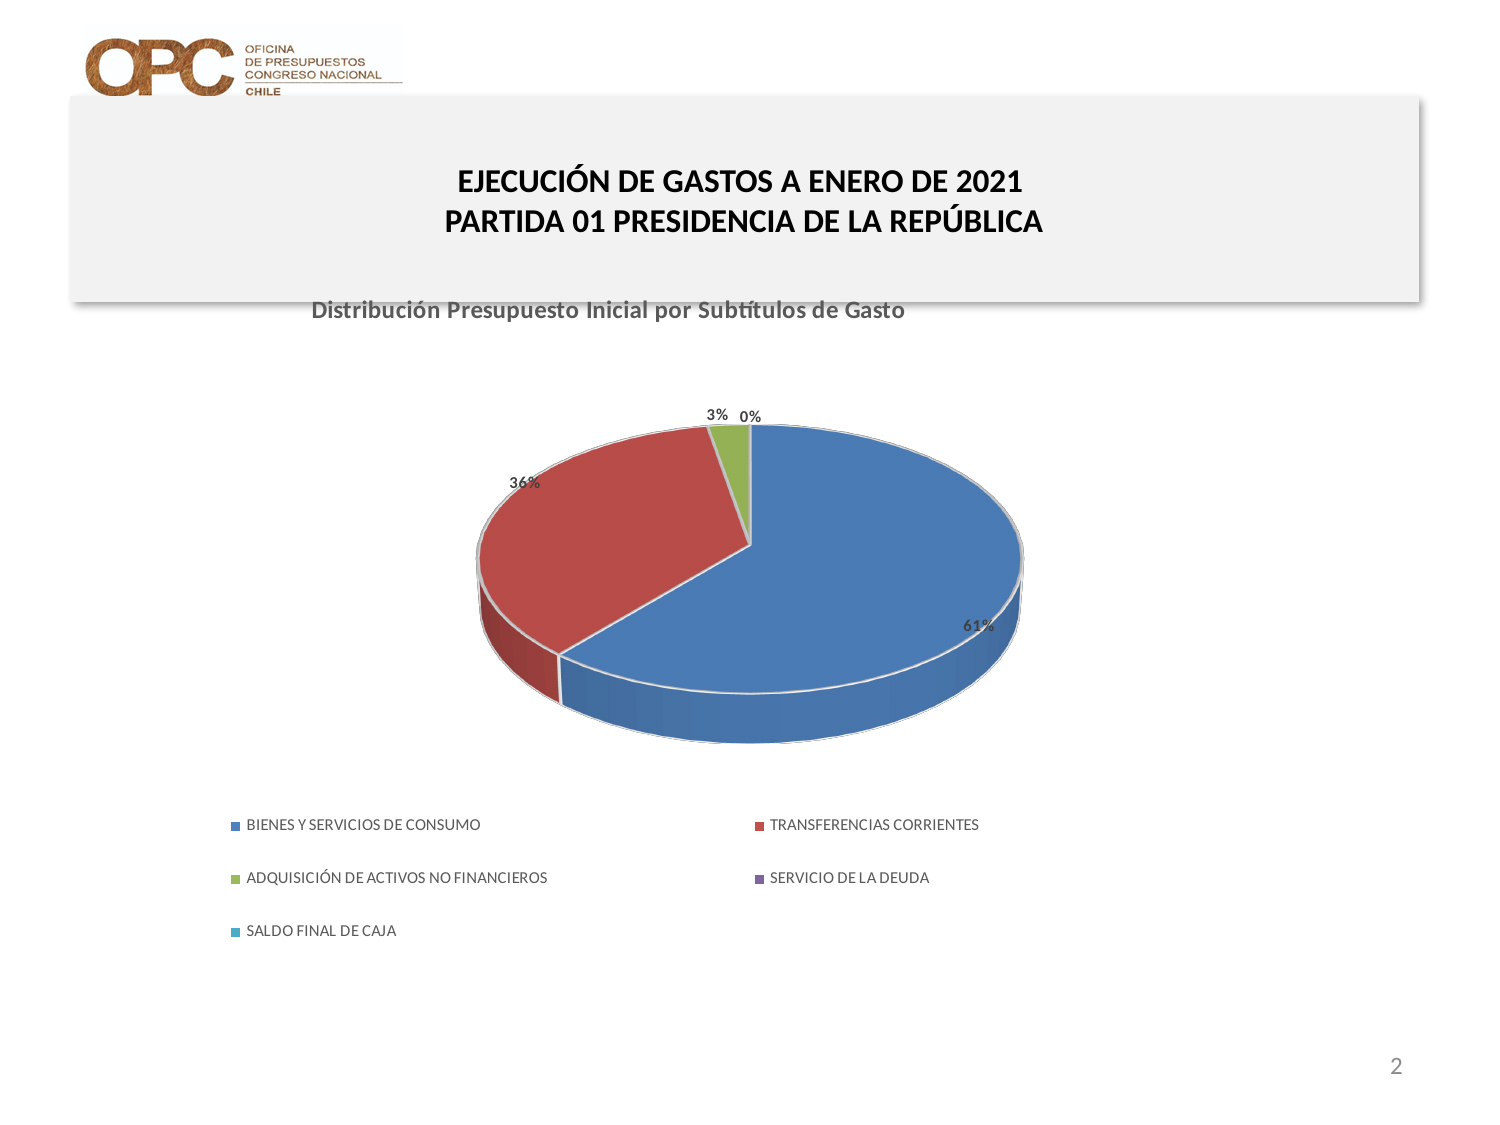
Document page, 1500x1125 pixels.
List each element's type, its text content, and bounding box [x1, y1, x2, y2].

title EJECUCIÓN DE GASTOS A ENERO DE 2021 PARTIDA 01 PRESIDENCIA DE LA REPÚBLICA [71, 97, 1418, 263]
slide_number 2 [1067, 1035, 1418, 1095]
chart [74, 262, 1426, 1006]
picture [82, 22, 403, 97]
